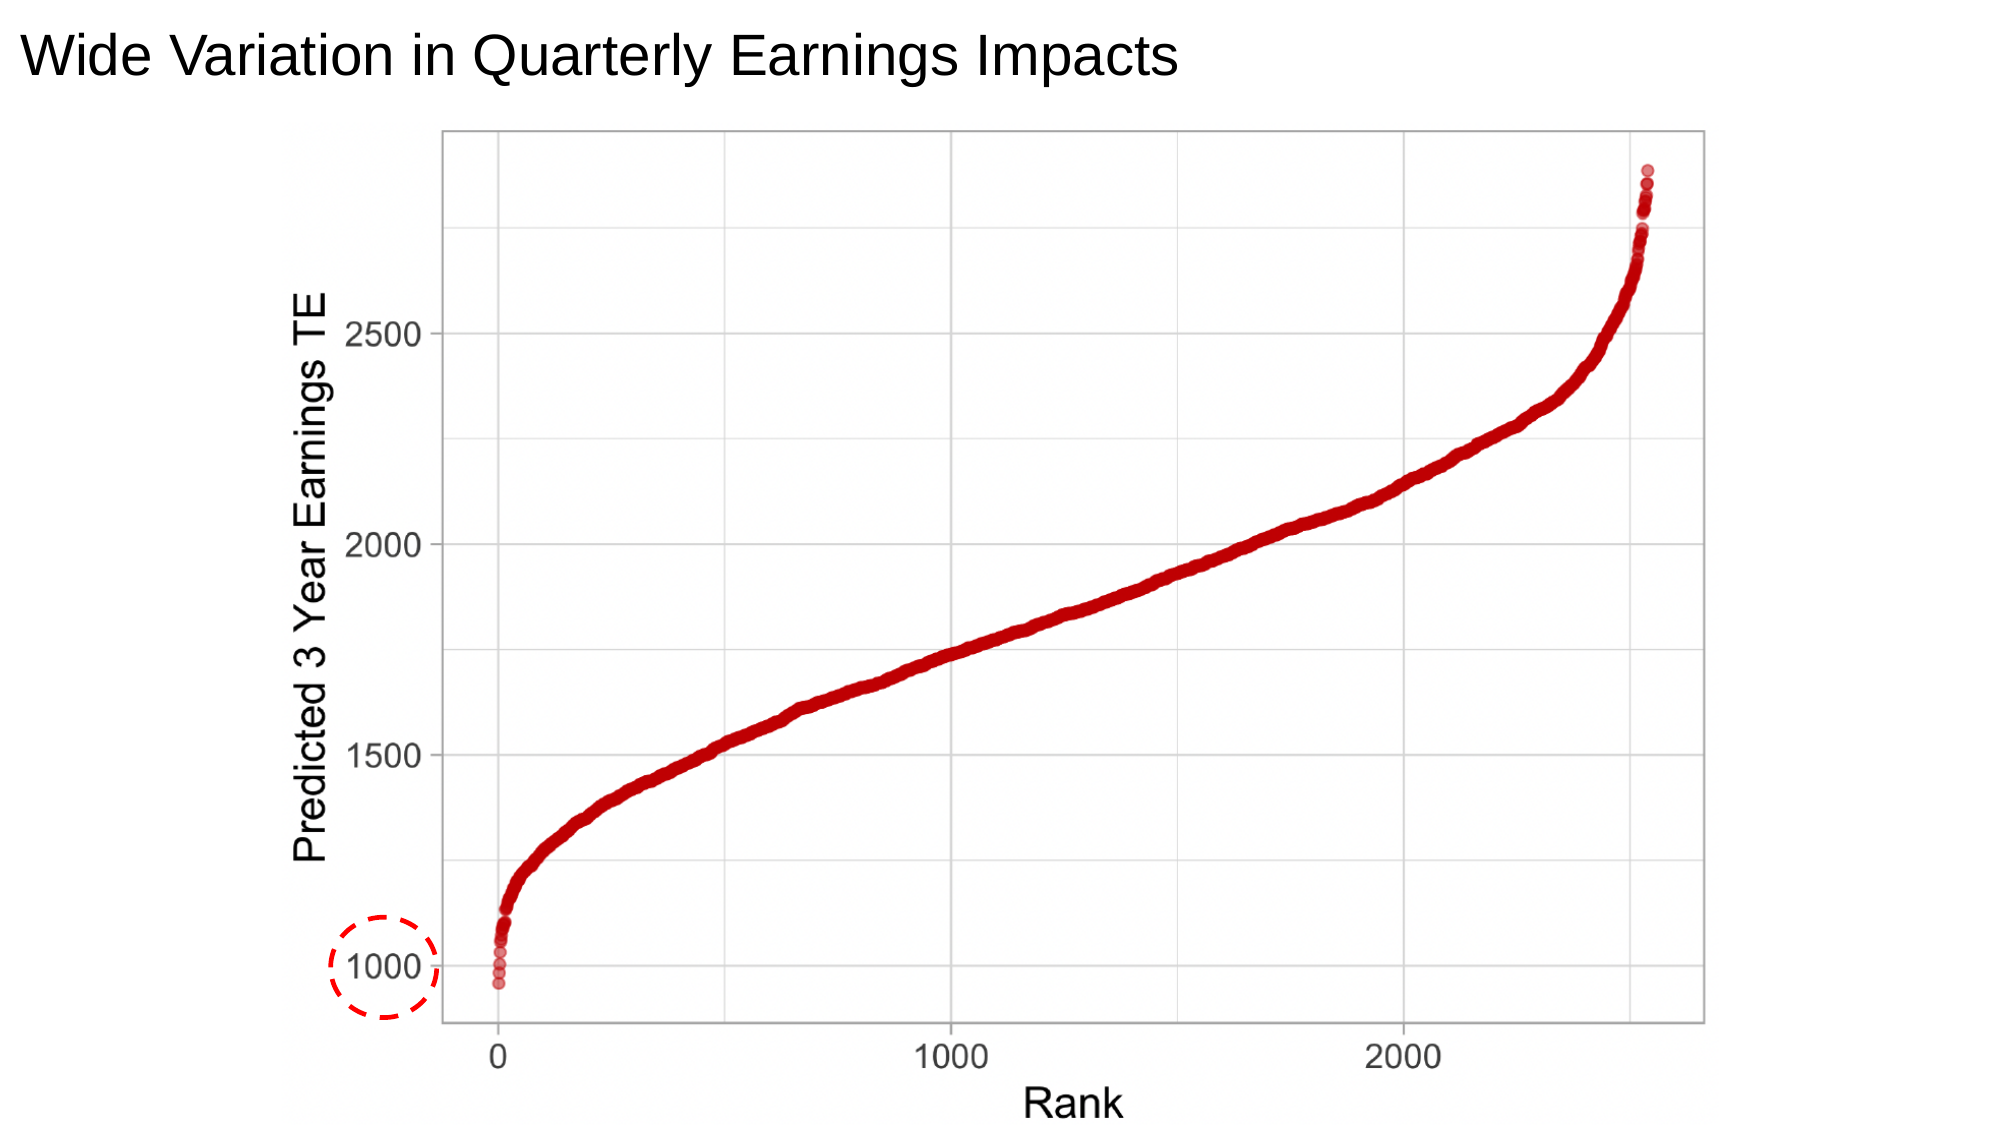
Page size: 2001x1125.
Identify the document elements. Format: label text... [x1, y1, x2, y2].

title Wide Variation in Quarterly Earnings Impacts [0, 0, 2000, 123]
picture [280, 122, 1719, 1125]
